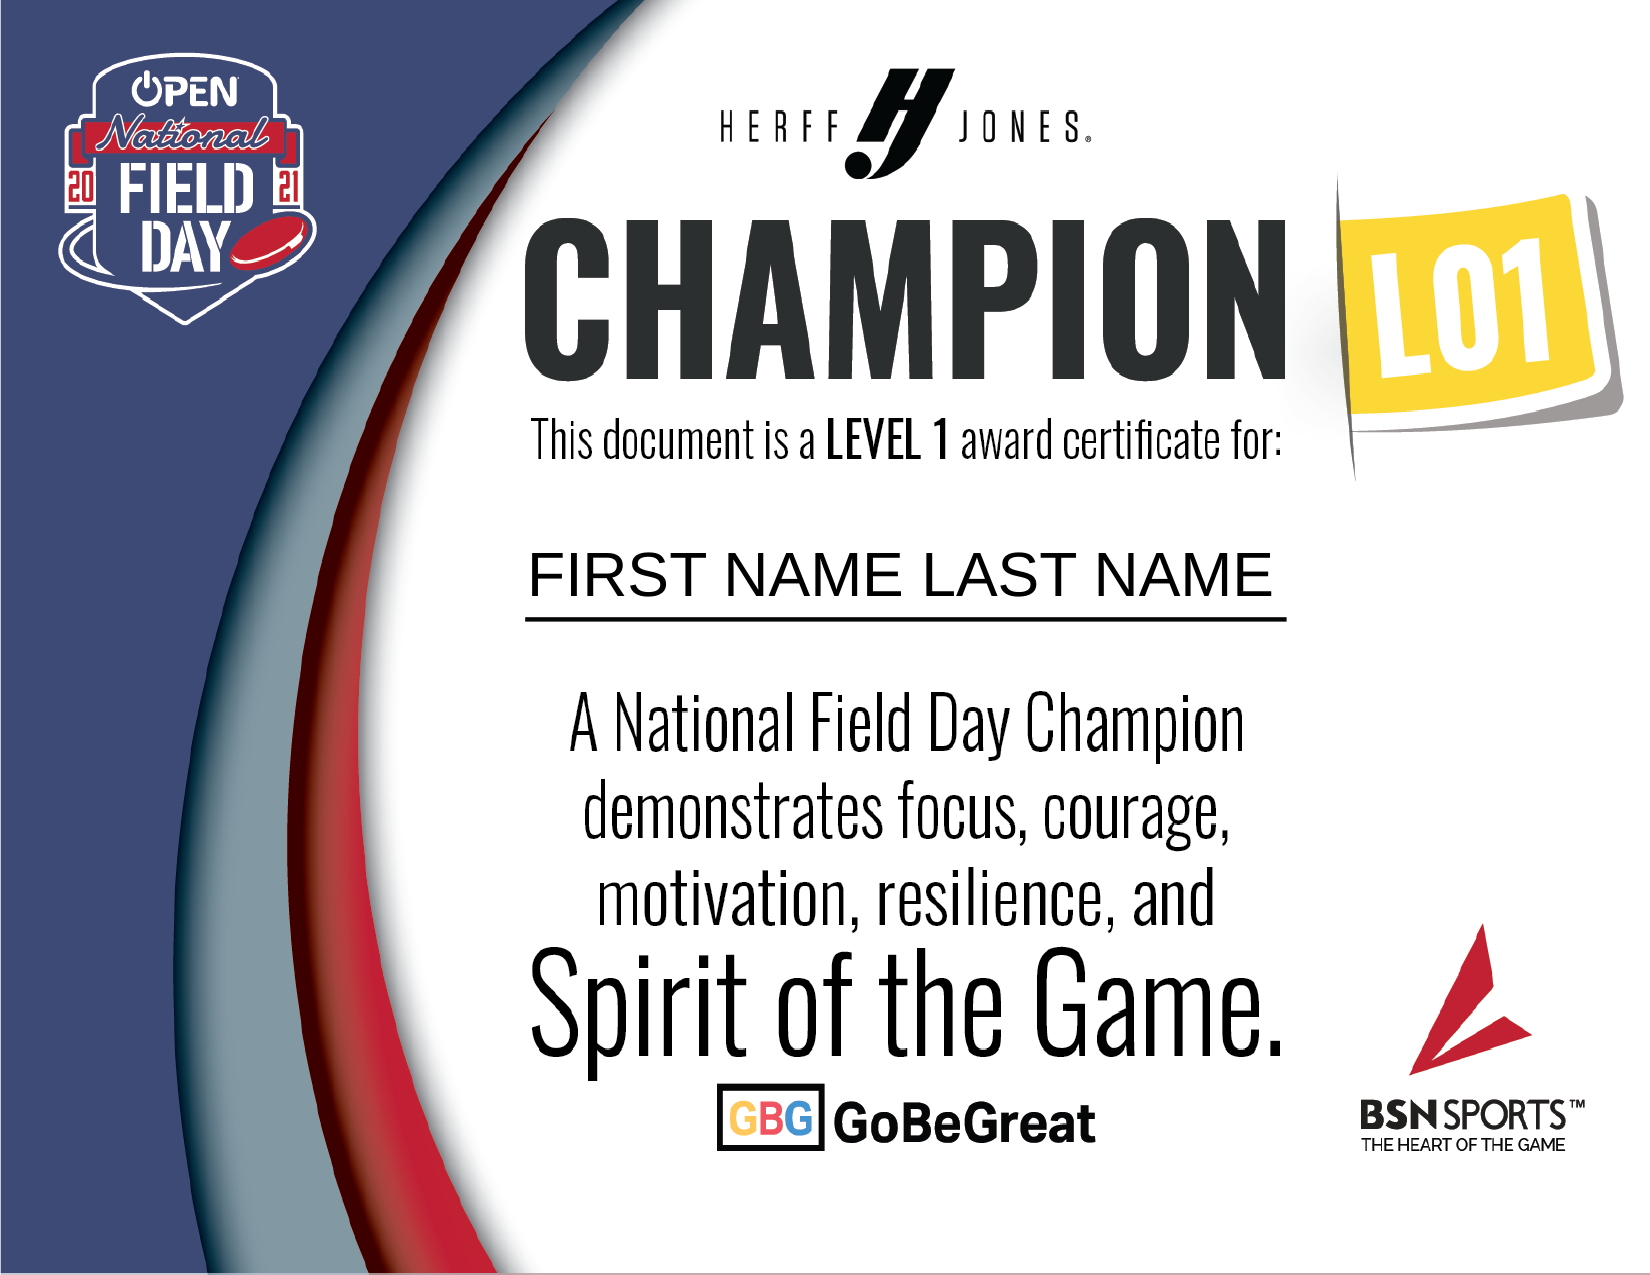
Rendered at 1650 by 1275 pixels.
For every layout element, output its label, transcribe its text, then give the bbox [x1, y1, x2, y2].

picture [0, 0, 1650, 1275]
text_box FIRST NAME LAST NAME [483, 518, 1319, 624]
